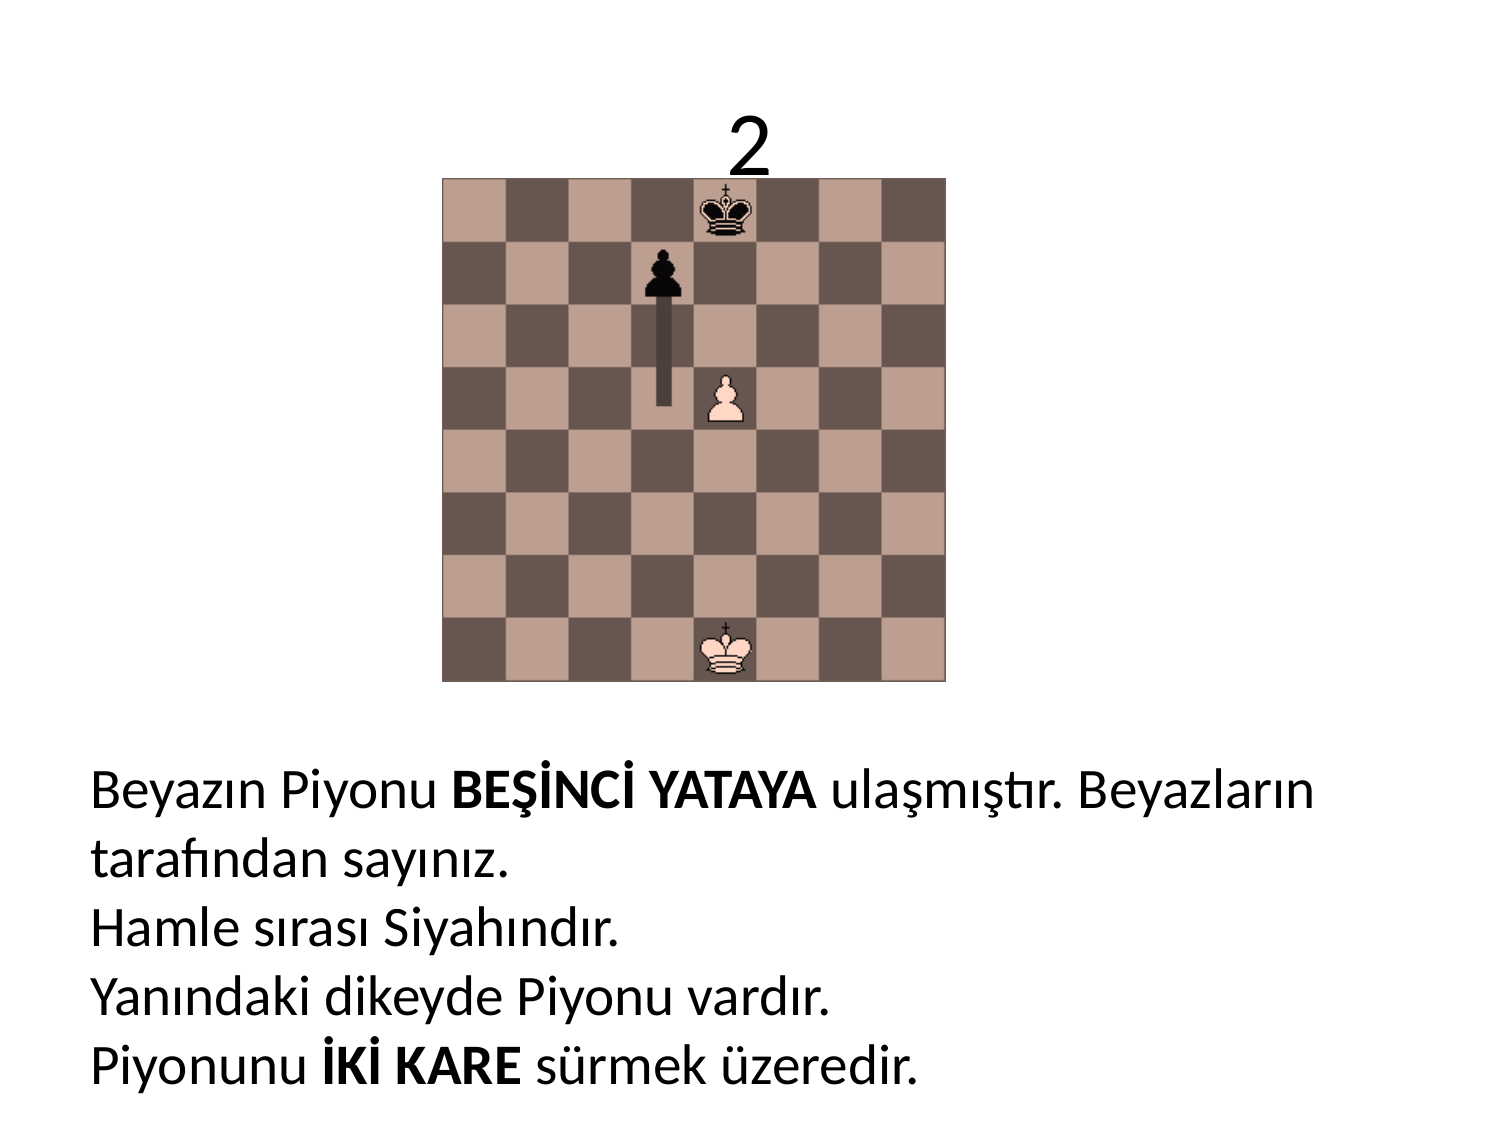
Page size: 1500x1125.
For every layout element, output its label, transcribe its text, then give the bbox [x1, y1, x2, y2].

picture [442, 178, 947, 682]
list Beyazın Piyonu BEŞİNCİ YATAYA ulaşmıştır. Beyazların tarafından sayınız. Hamle sırası Siyahındır. Yanındaki dikeyde Piyonu vardır. Piyonunu İKİ KARE sürmek üzeredir. [75, 262, 1447, 1106]
title 2 [75, 45, 1425, 233]
